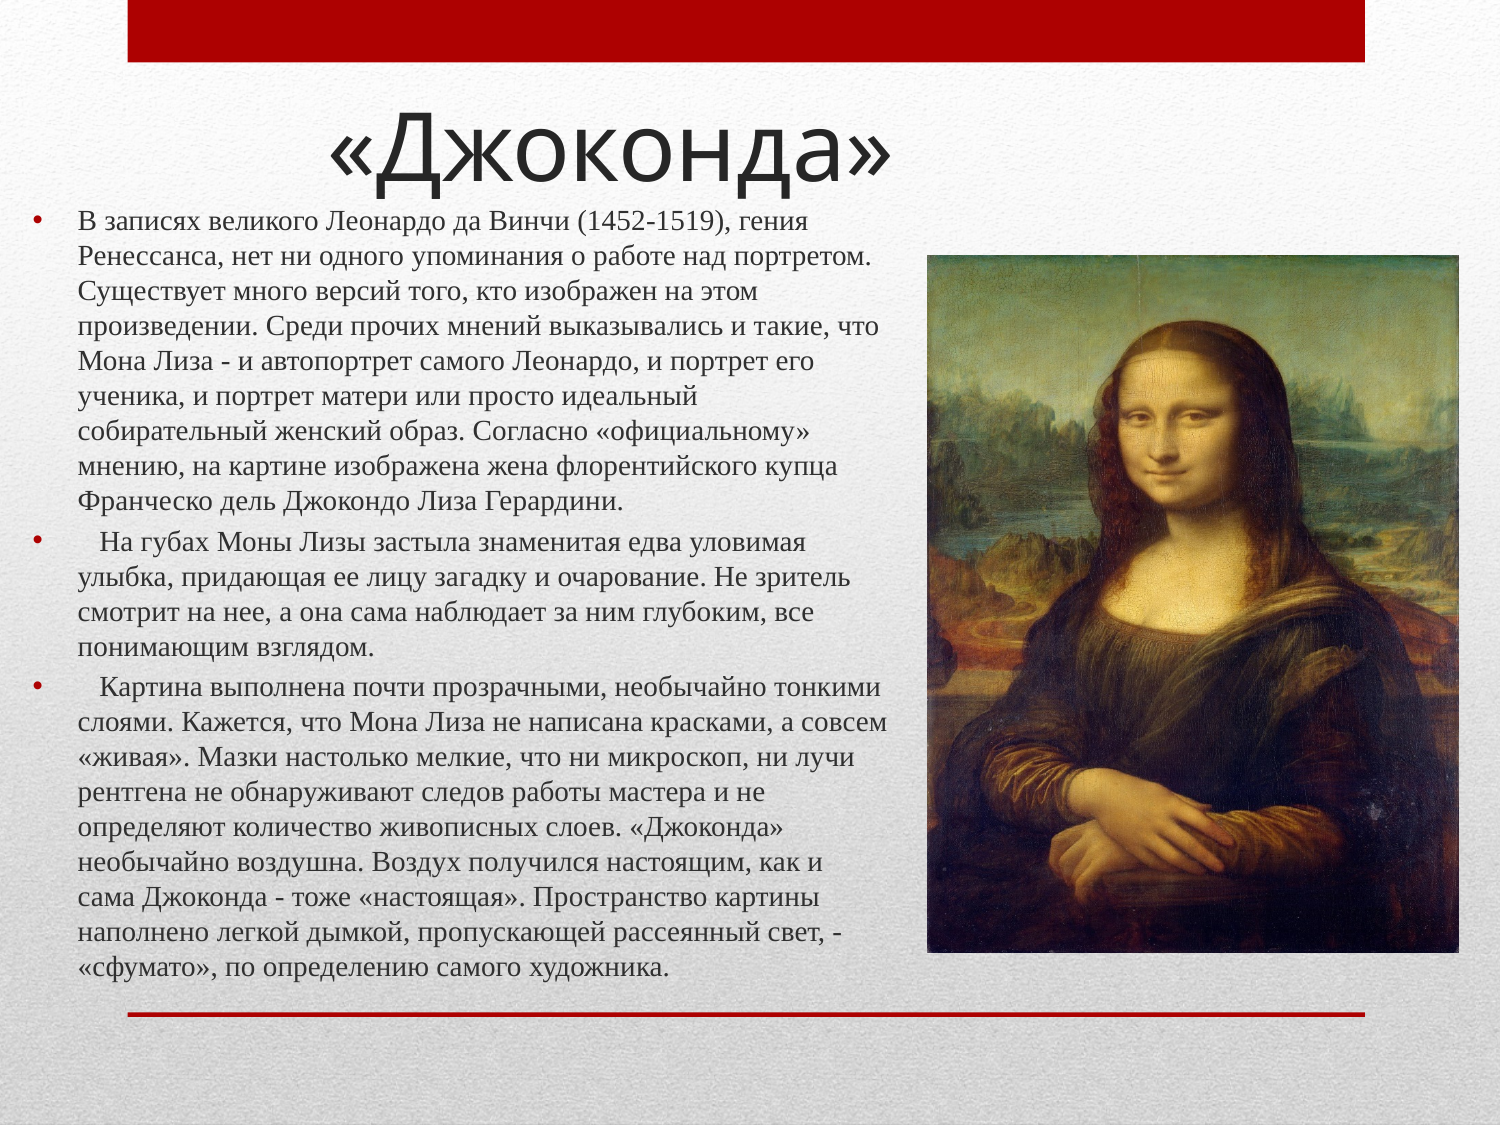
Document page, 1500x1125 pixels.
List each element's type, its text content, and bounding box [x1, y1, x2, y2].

title «Джоконда» [312, 78, 1238, 209]
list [926, 254, 1460, 954]
list В записях великого Леонардо да Винчи (1452-1519), гения Ренессанса, нет ни одного упоминания о работе над портретом. Существует много версий того, кто изображен на этом произведении. Среди прочих мнений выказывались и такие, что Мона Лиза - и автопортрет самого Леонардо, и портрет его ученика, и портрет матери или просто идеальный собирательный женский образ. Согласно «официальному» мнению, на картине изображена жена флорентийского купца Франческо дель Джокондо Лиза Герардини. На губах Моны Лизы застыла знаменитая едва уловимая улыбка, придающая ее лицу загадку и очарование. Не зритель смотрит на нее, а она сама наблюдает за ним глубоким, все понимающим взглядом. Картина выполнена почти прозрачными, необычайно тонкими слоями. Кажется, что Мона Лиза не написана красками, а совсем «живая». Мазки настолько мелкие, что ни микроскоп, ни лучи рентгена не обнаруживают следов работы мастера и не определяют количество живописных слоев. «Джоконда» необычайно воздушна. Воздух получился настоящим, как и сама Джоконда - тоже «настоящая». Пространство картины наполнено легкой дымкой, пропускающей рассеянный свет, - «сфумато», по определению самого художника. [17, 208, 904, 976]
